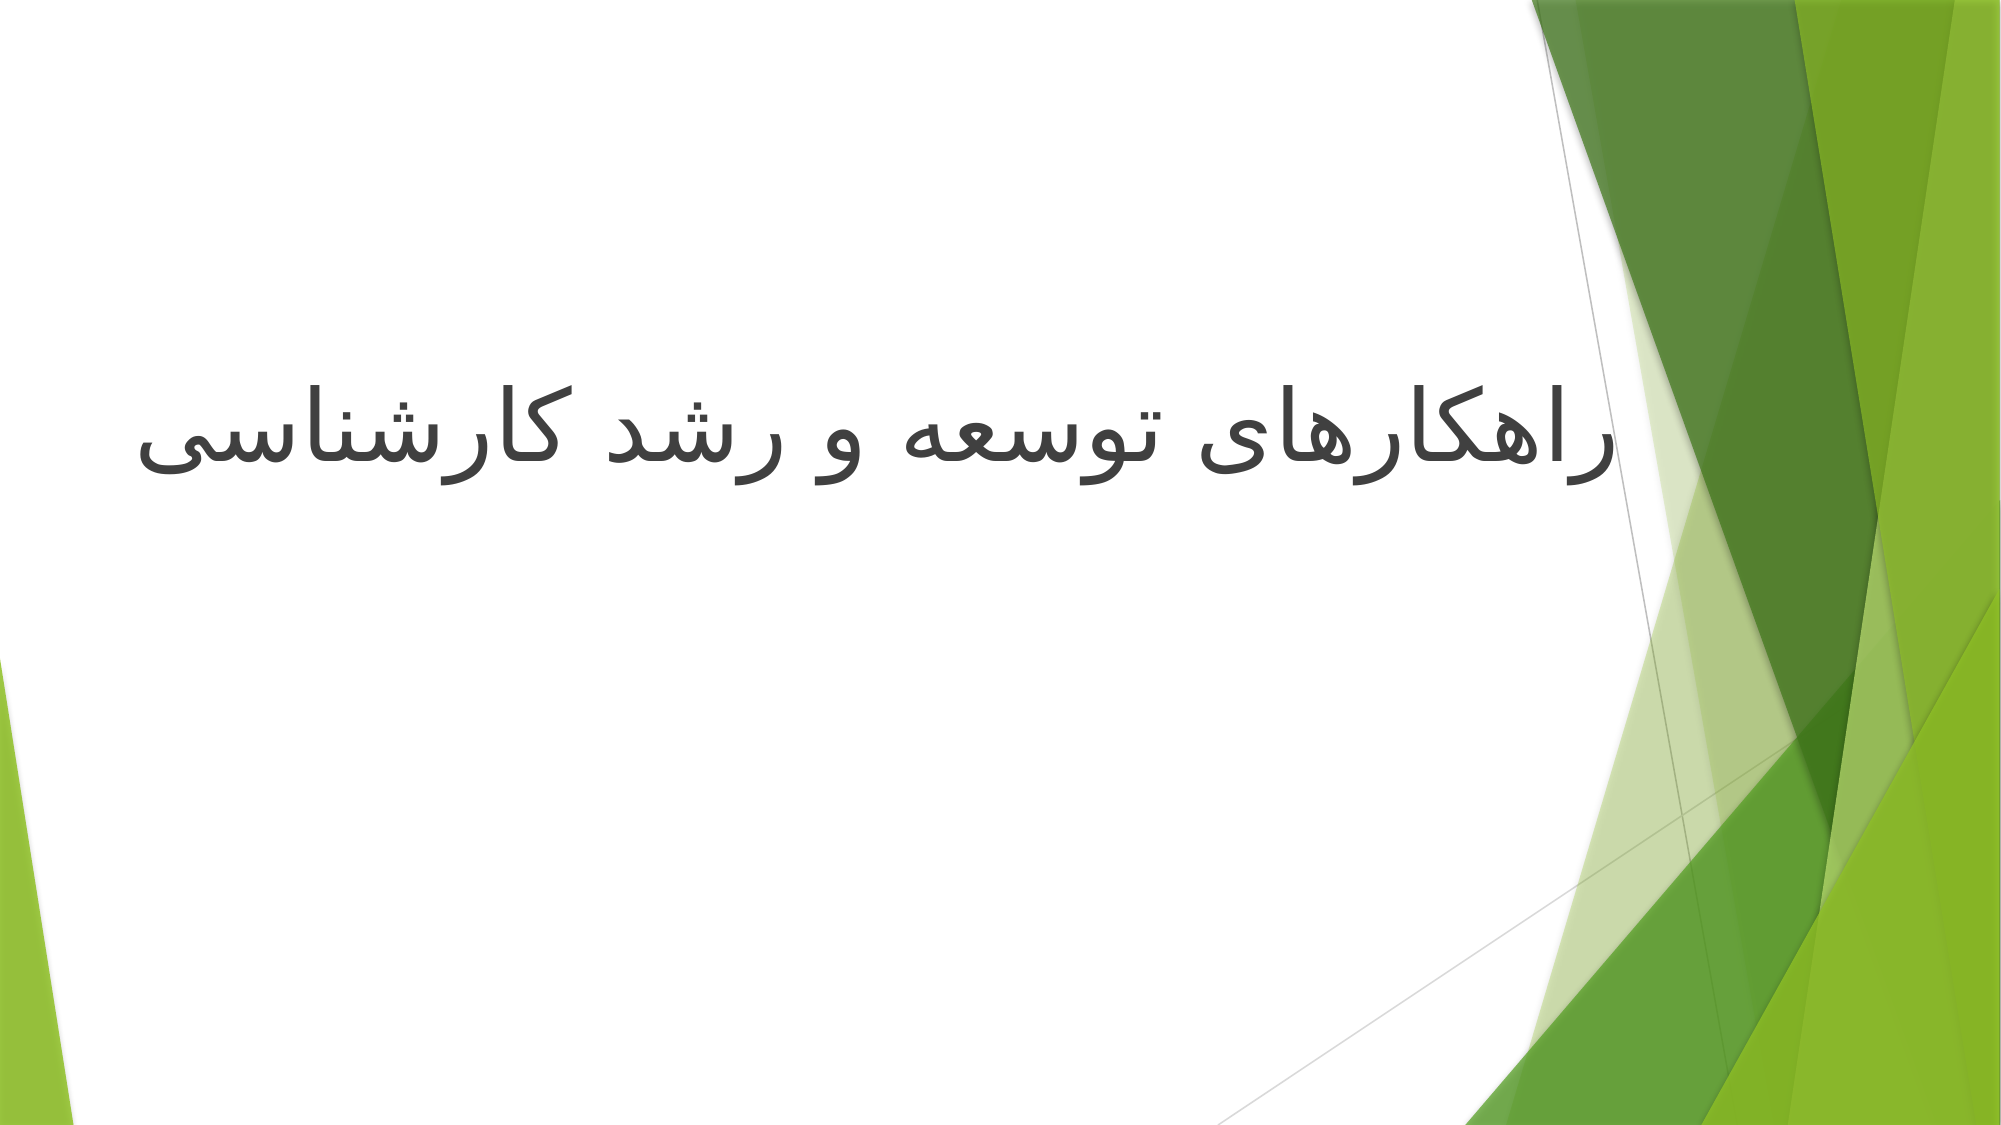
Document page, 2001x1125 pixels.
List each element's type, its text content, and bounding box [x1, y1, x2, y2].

list راهکارهای توسعه و رشد کارشناسی [112, 213, 1644, 850]
